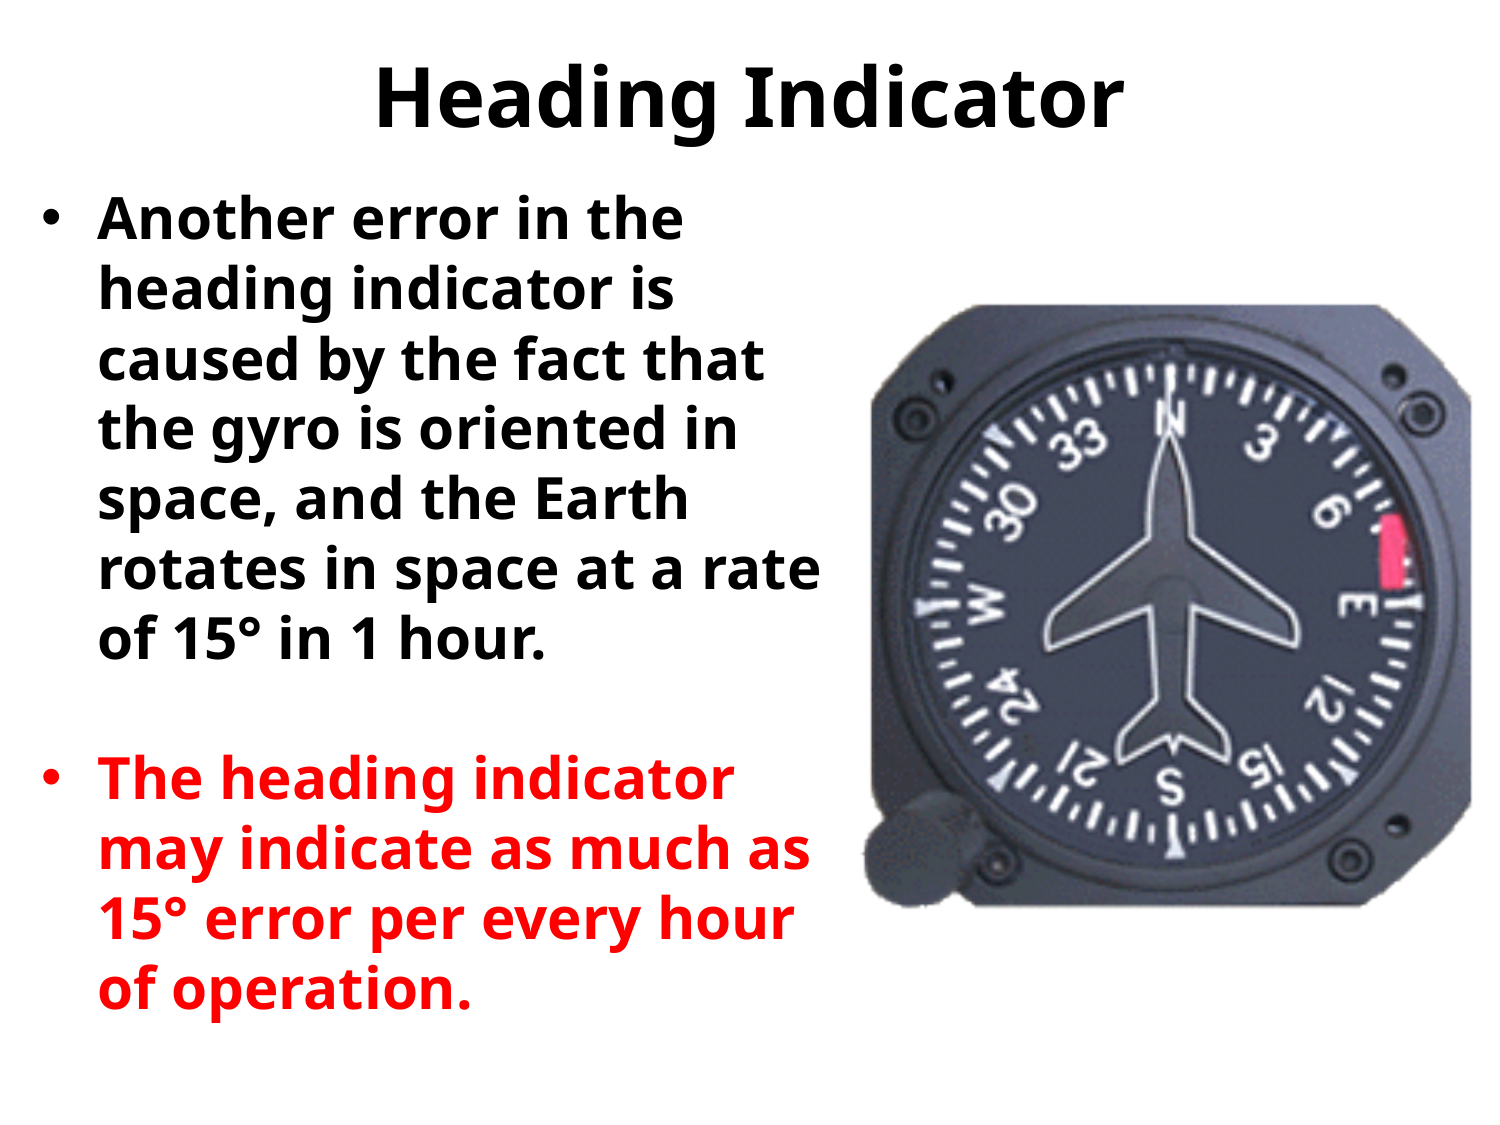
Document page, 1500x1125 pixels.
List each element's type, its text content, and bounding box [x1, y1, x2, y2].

text_box Another error in the heading indicator is caused by the fact that the gyro is oriented in space, and the Earth rotates in space at a rate of 15° in 1 hour. The heading indicator may indicate as much as 15° error per every hour of operation. [26, 174, 875, 1029]
title Heading Indicator [75, 0, 1425, 188]
picture [824, 291, 1500, 920]
